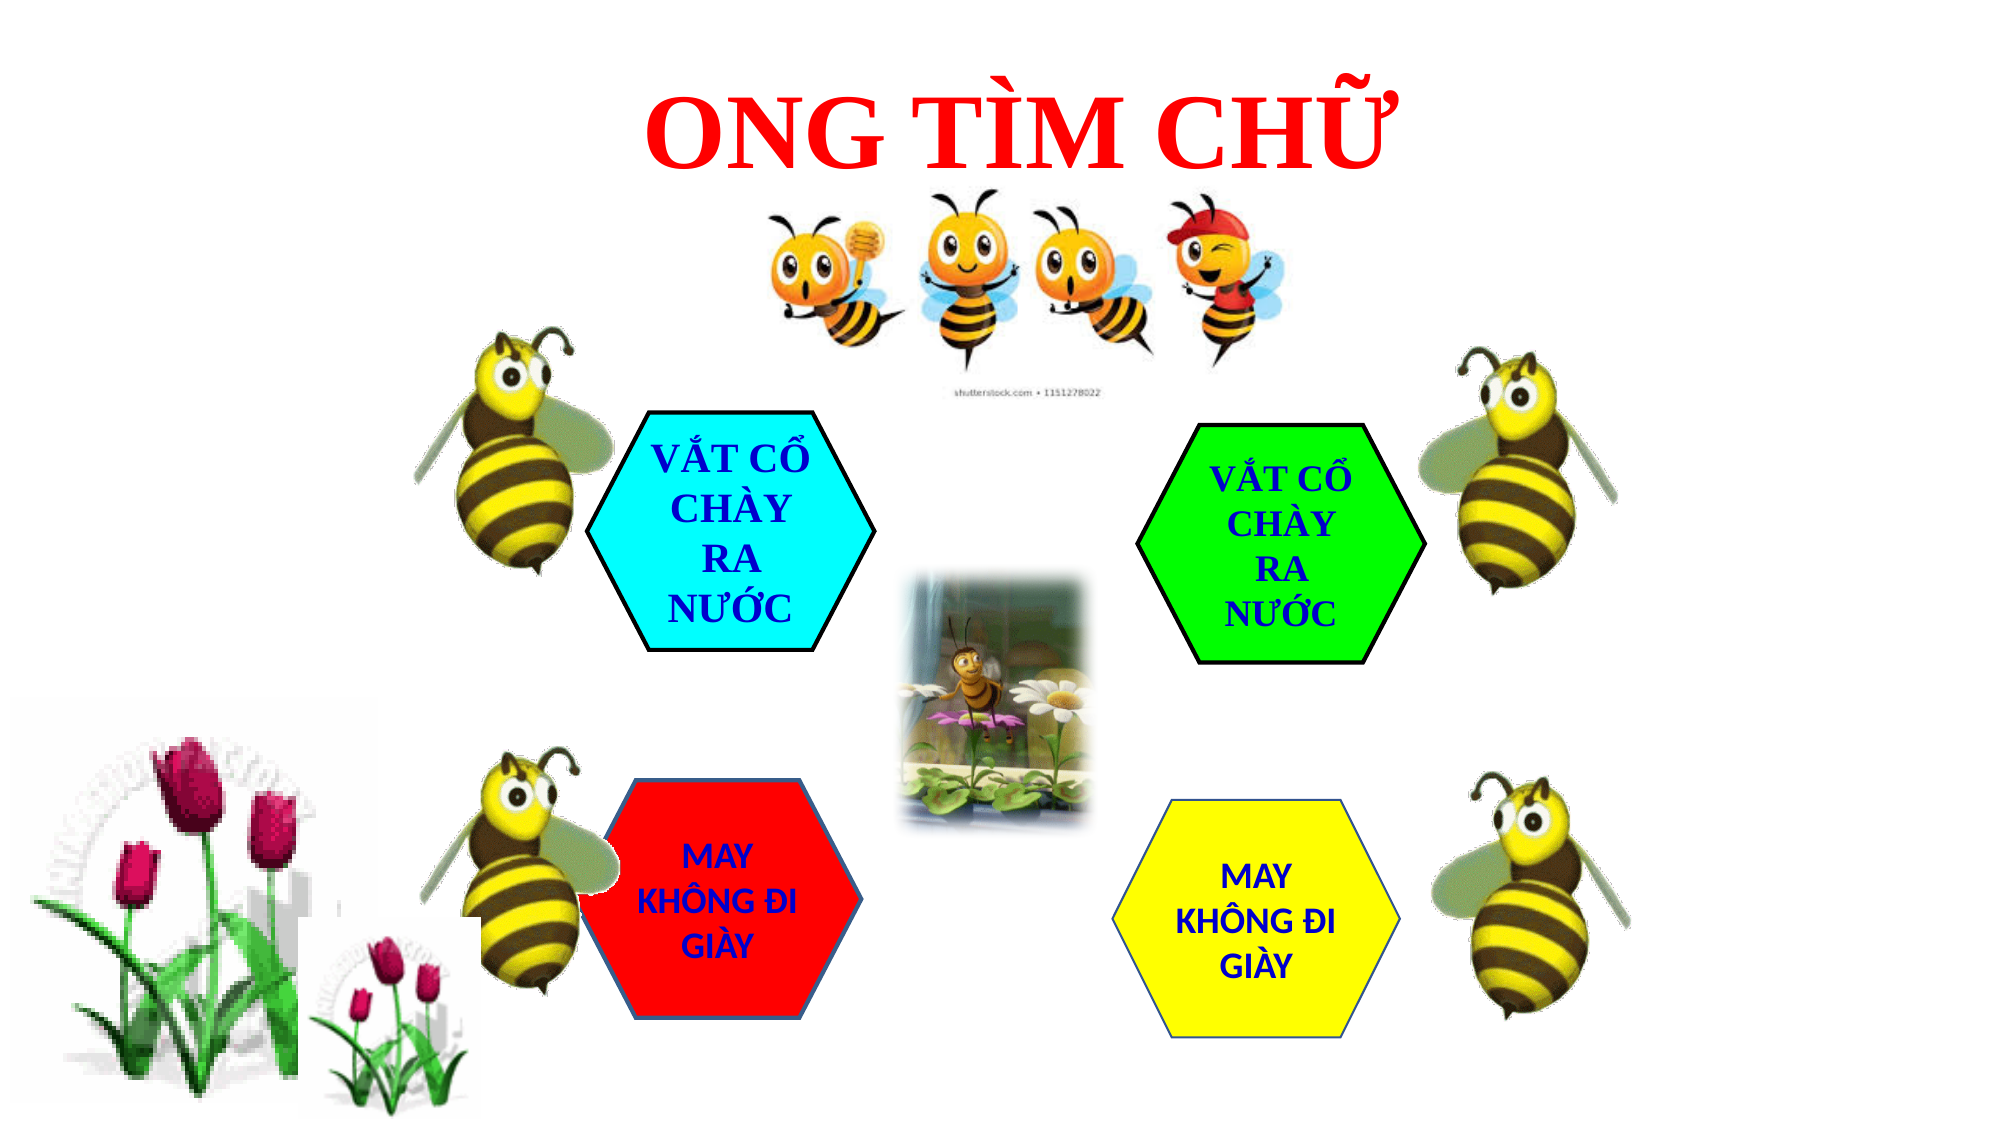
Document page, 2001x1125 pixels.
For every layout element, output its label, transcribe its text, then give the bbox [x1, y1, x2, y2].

text_box VẮT CỔ CHÀY RA NƯỚC [1137, 424, 1412, 663]
picture [10, 697, 625, 1119]
text_box VẮT CỔ CHÀY RA NƯỚC [617, 412, 875, 650]
picture [754, 174, 1301, 401]
picture [381, 292, 619, 590]
text_box MAY KHÔNG ĐI GIÀY [625, 780, 862, 1018]
picture [1424, 737, 1663, 1035]
title ONG TÌM CHỮ [383, 67, 1659, 293]
picture [1412, 312, 1650, 610]
picture [891, 562, 1100, 840]
text_box MAY KHÔNG ĐI GIÀY [1111, 798, 1402, 1039]
